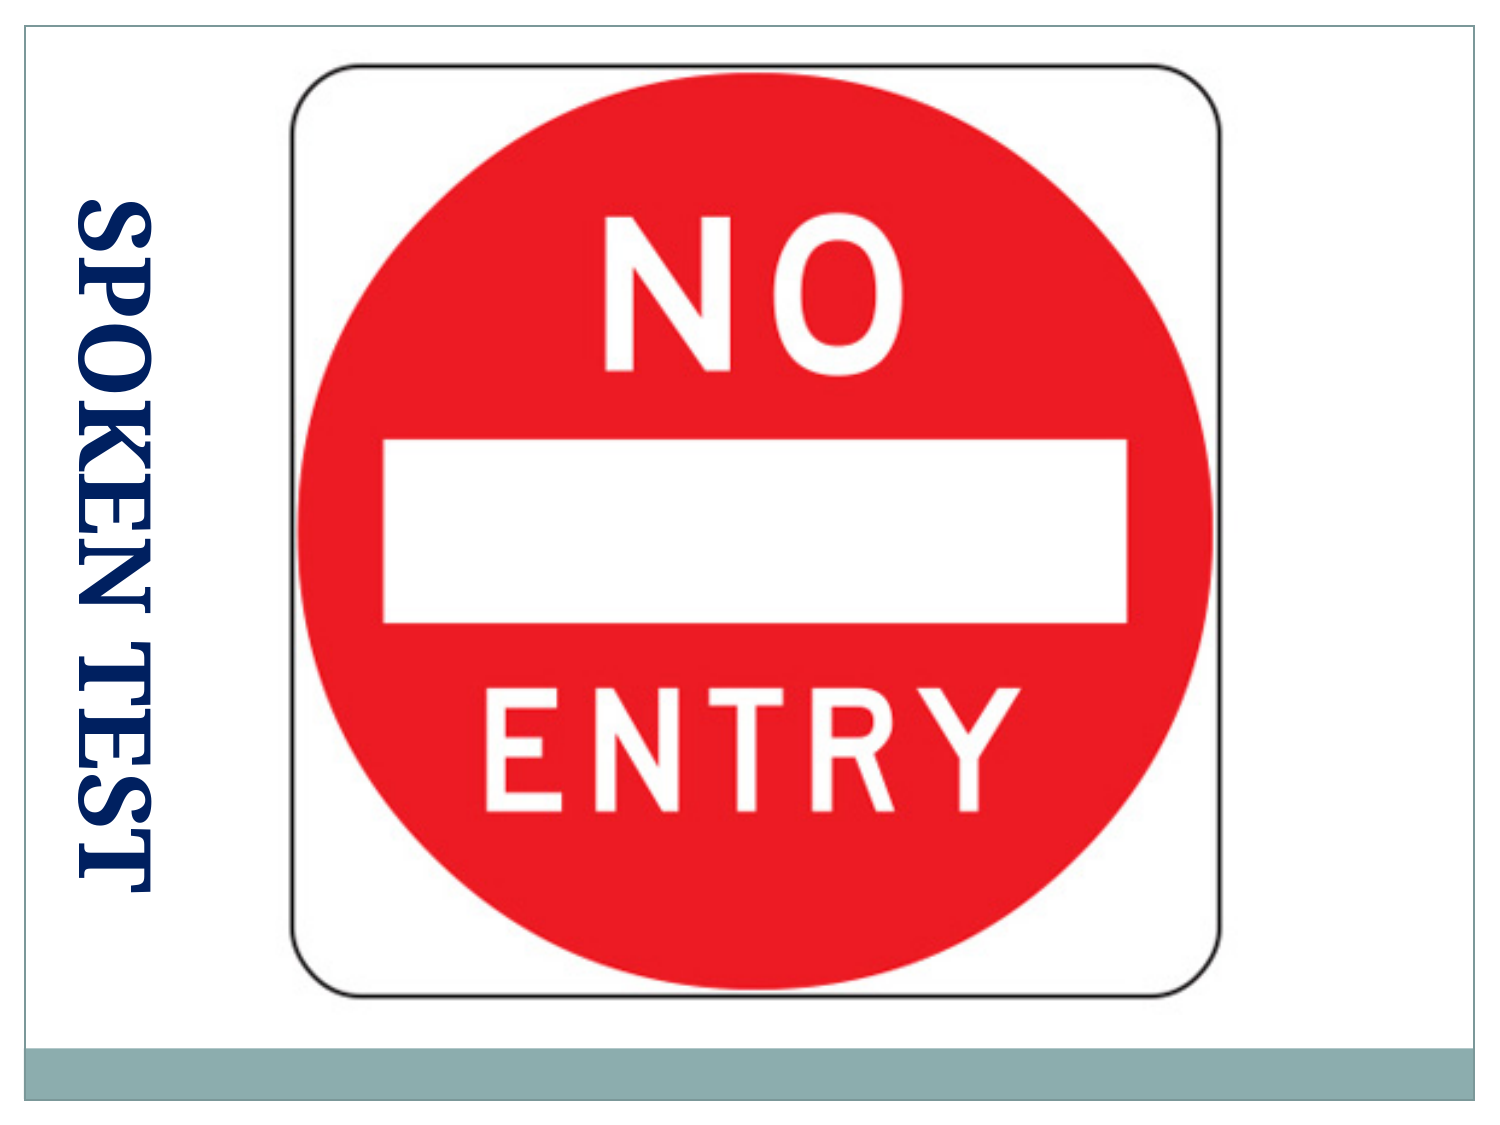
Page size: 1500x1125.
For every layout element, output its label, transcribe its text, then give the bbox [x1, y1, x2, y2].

text_box SPOKEN TEST [62, 0, 188, 1125]
picture [274, 49, 1238, 1016]
